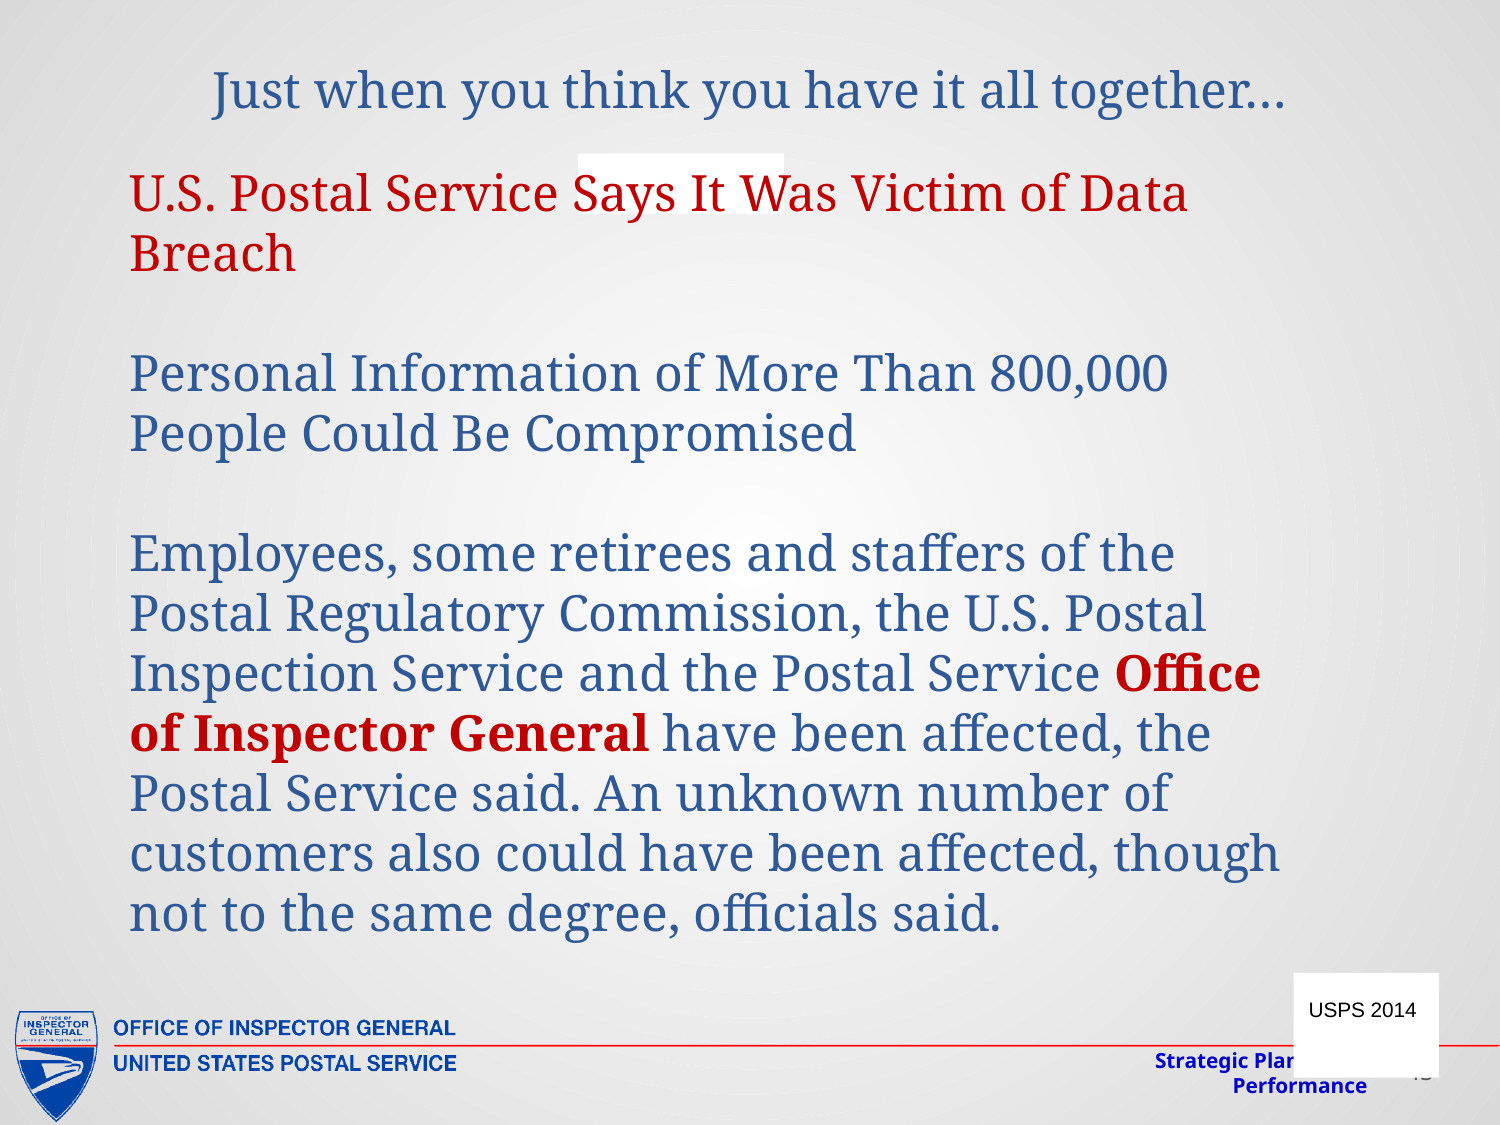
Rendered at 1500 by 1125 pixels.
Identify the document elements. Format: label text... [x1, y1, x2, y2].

text_box U.S. Postal Service Says It Was Victim of Data Breach Personal Information of More Than 800,000 People Could Be Compromised Employees, some retirees and staffers of the Postal Regulatory Commission, the U.S. Postal Inspection Service and the Postal Service Office of Inspector General have been affected, the Postal Service said. An unknown number of customers also could have been affected, though not to the same degree, officials said. [114, 153, 1318, 1009]
footer Strategic Planning & Performance [1007, 1042, 1383, 1103]
title Just when you think you have it all together… [75, 37, 1425, 141]
text_box USPS 2014 [1293, 972, 1439, 1078]
picture [12, 1008, 1500, 1125]
slide_number 45 [1401, 1042, 1494, 1103]
